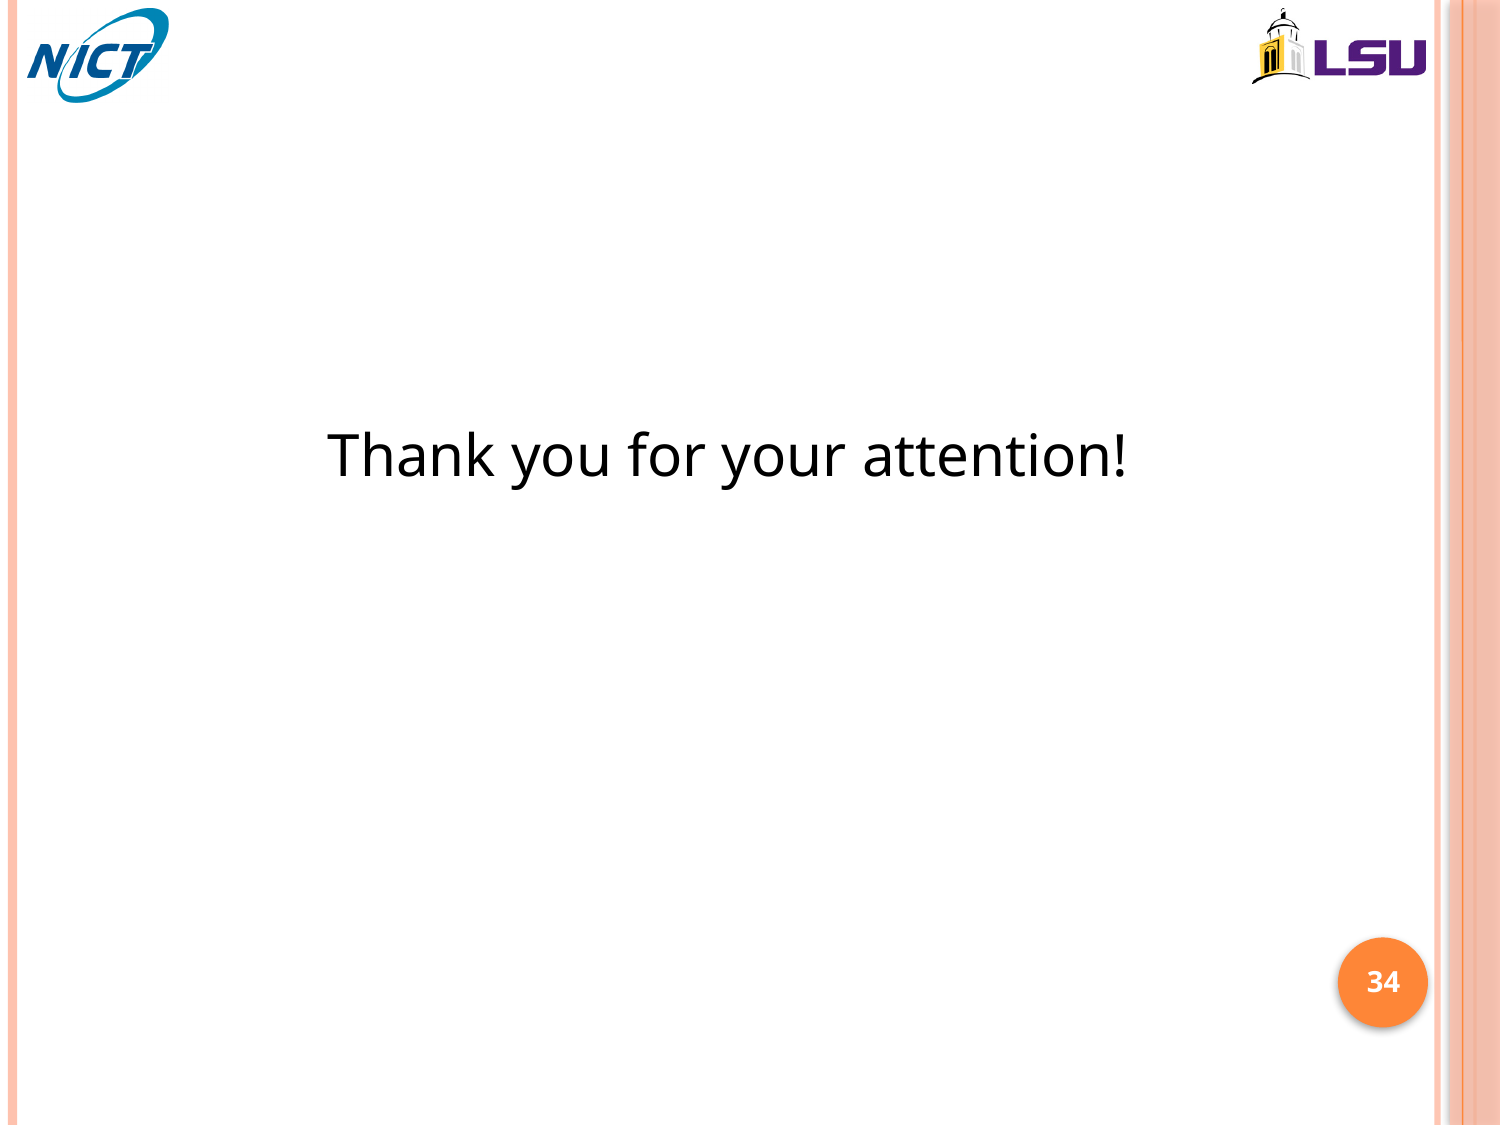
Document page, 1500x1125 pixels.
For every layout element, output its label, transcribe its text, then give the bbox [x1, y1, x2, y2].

slide_number 34 [1333, 940, 1434, 1027]
picture [1252, 8, 1426, 84]
text_box Thank you for your attention! [312, 410, 1144, 496]
picture [27, 8, 169, 103]
picture [159, 8, 169, 17]
